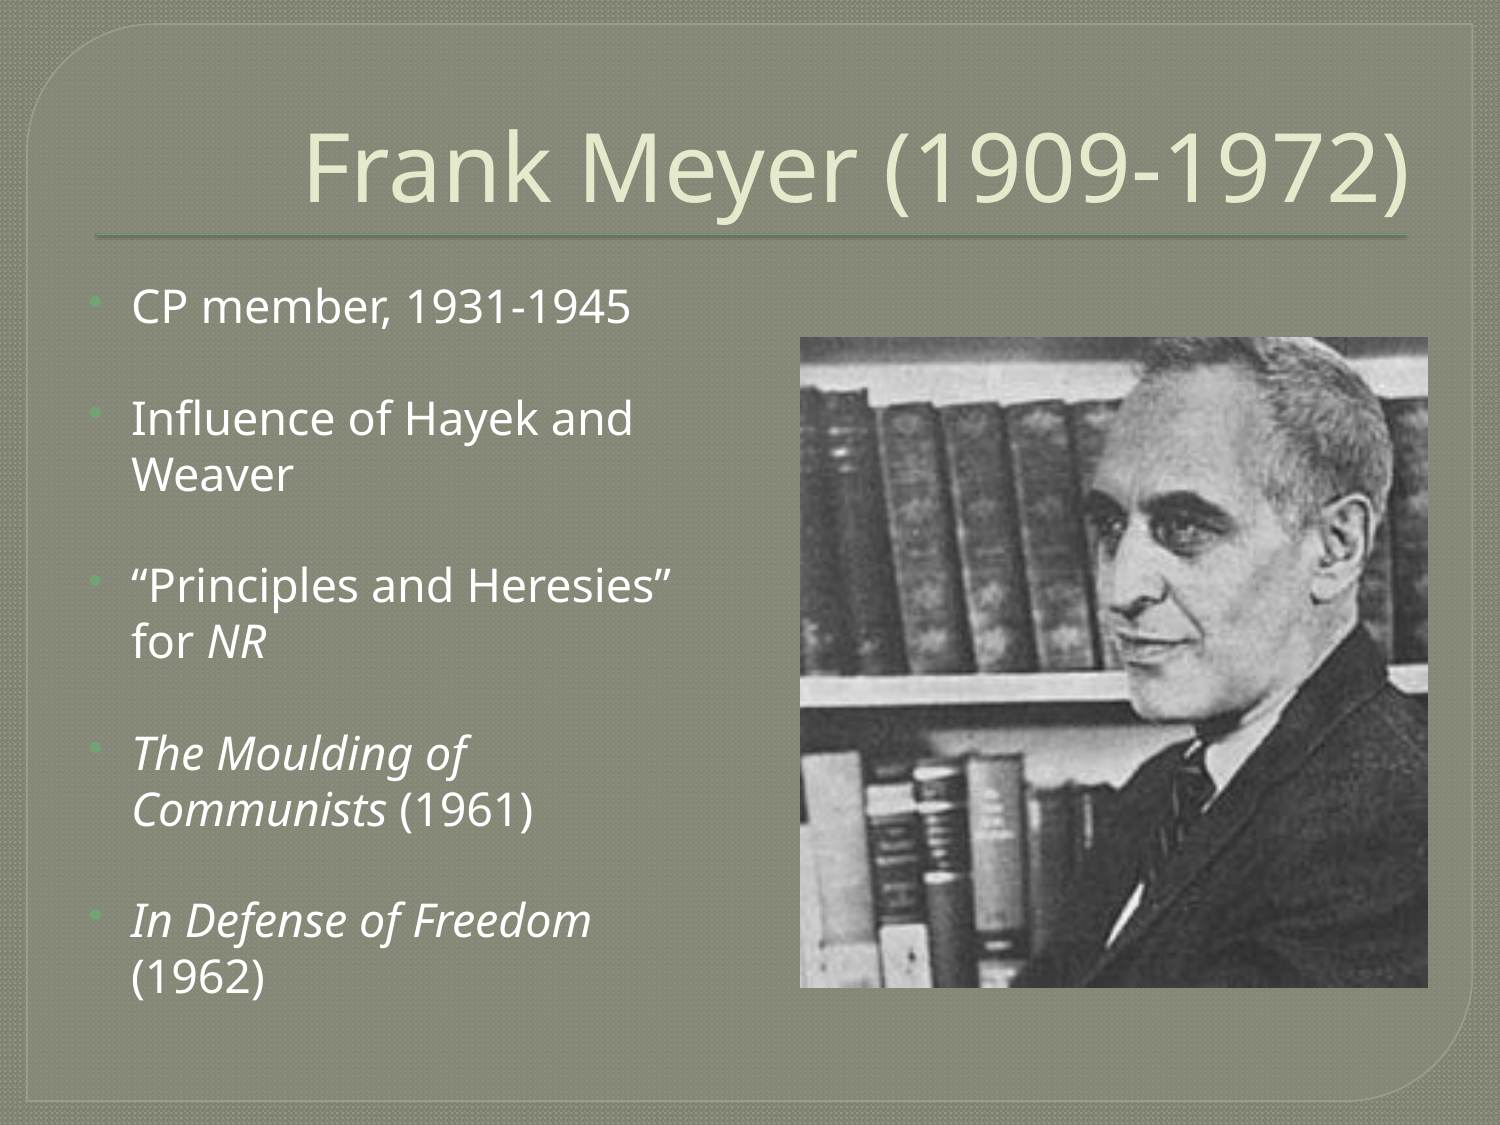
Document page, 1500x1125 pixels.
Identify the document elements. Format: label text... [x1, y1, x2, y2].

list CP member, 1931-1945 Influence of Hayek and Weaver “Principles and Heresies” for NR The Moulding of Communists (1961) In Defense of Freedom (1962) [75, 270, 738, 1013]
title Frank Meyer (1909-1972) [75, 41, 1425, 230]
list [800, 337, 1428, 988]
